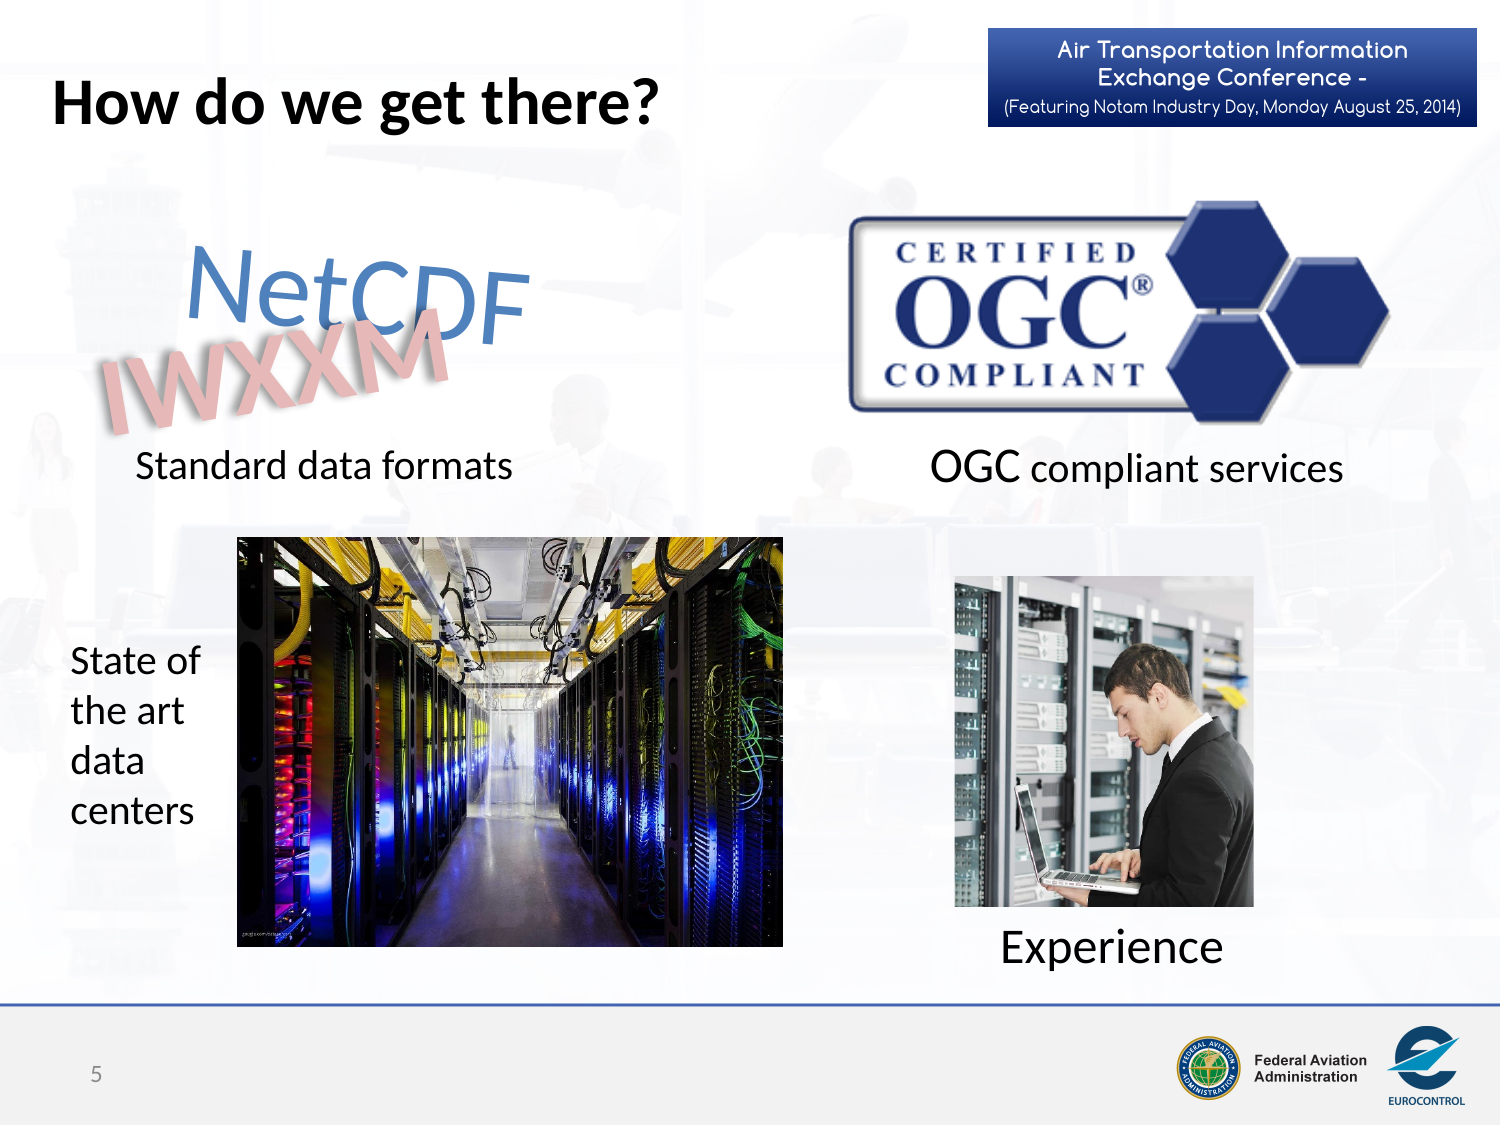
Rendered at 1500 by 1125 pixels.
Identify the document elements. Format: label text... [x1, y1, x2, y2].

text_box OGC compliant services [915, 436, 1359, 501]
text_box State of the art data centers [55, 625, 232, 858]
picture [0, 0, 1500, 1125]
title How do we get there? [37, 12, 1367, 183]
text_box Experience [985, 913, 1256, 982]
text_box Standard data formats [120, 430, 529, 496]
text_box IWXXM [72, 257, 476, 470]
slide_number 5 [75, 1042, 425, 1103]
text_box NetCDF [168, 196, 553, 379]
